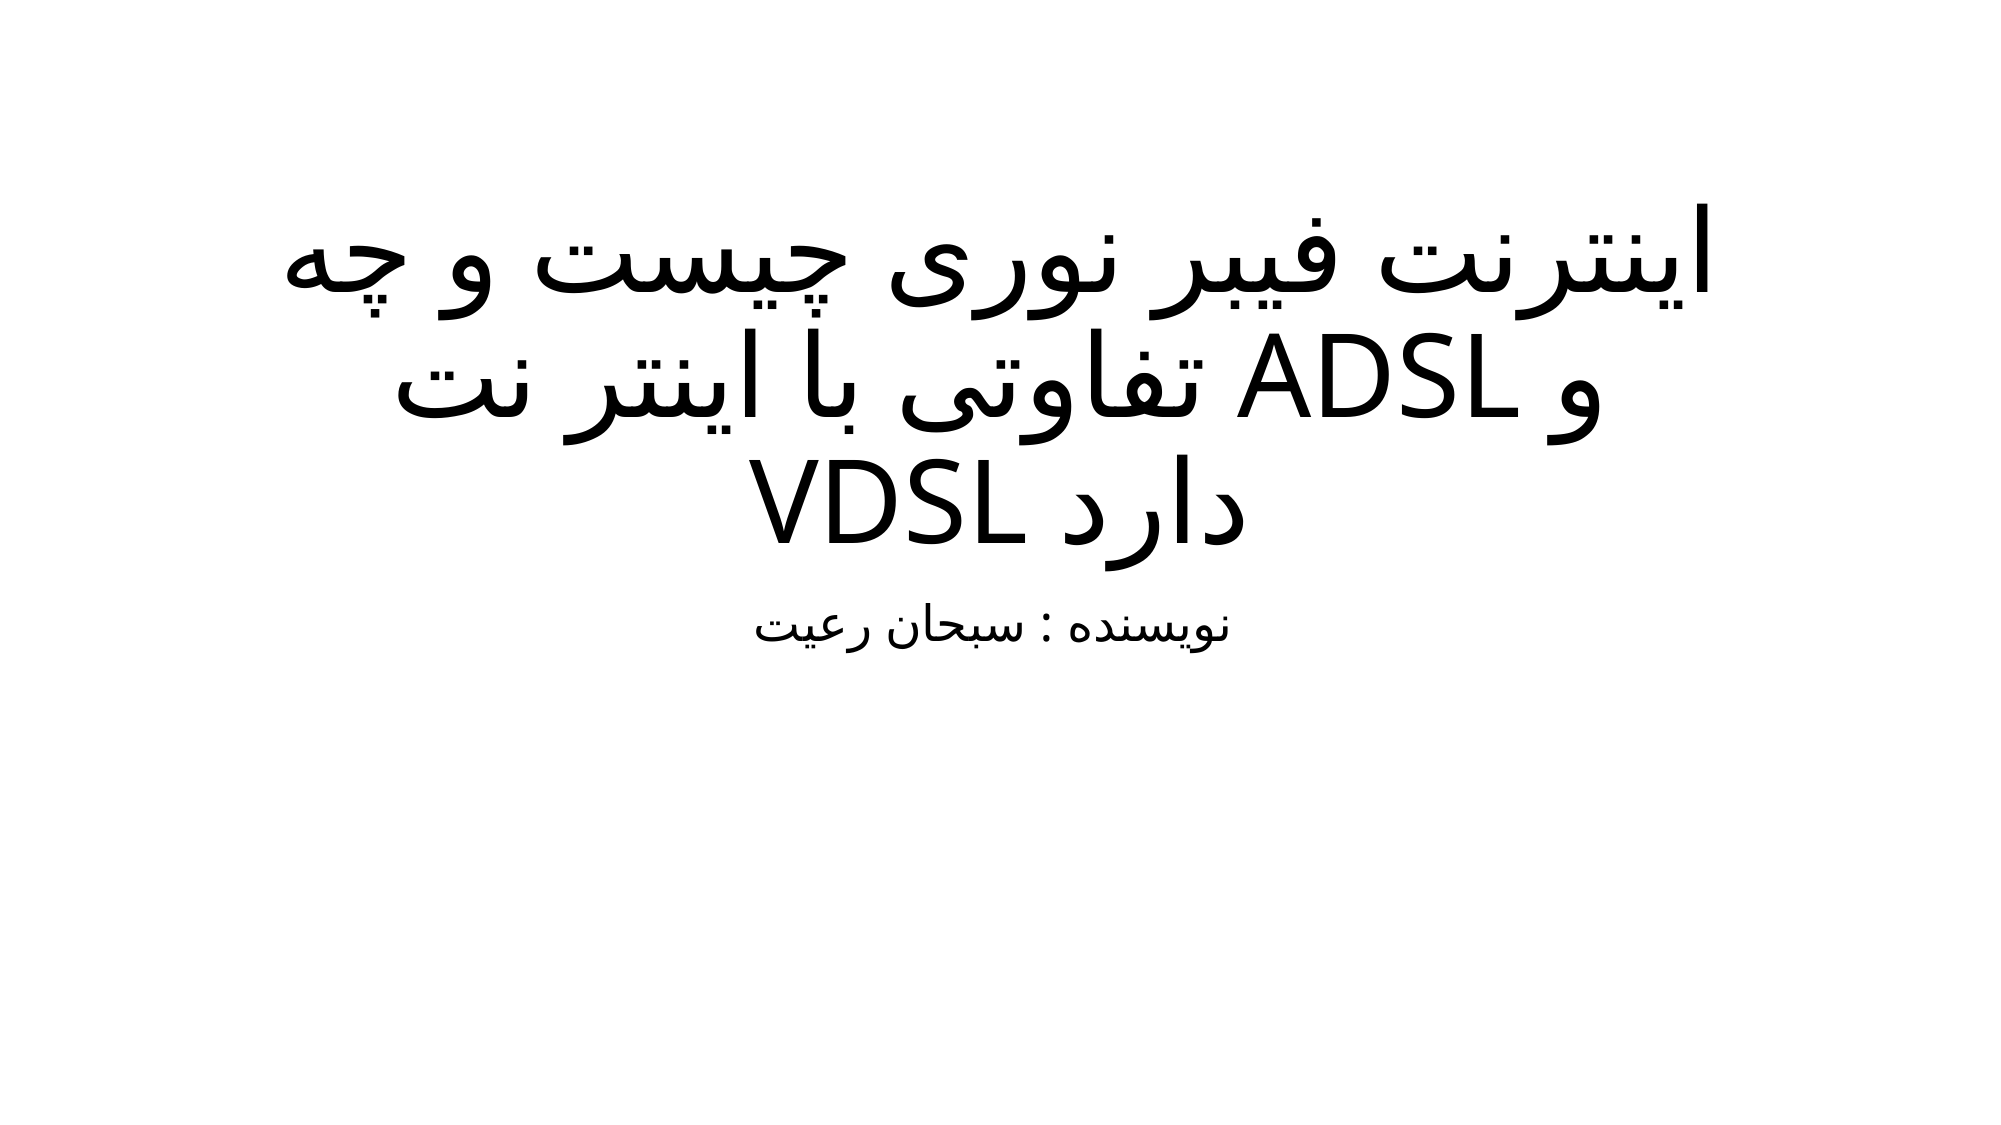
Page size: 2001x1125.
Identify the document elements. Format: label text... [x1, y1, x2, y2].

subtitle نویسنده : سبحان رعیت [249, 590, 1750, 863]
title اینترنت فیبر نوری چیست و چه تفاوتی با اینتر نت ADSL و VDSL دارد [249, 184, 1750, 576]
